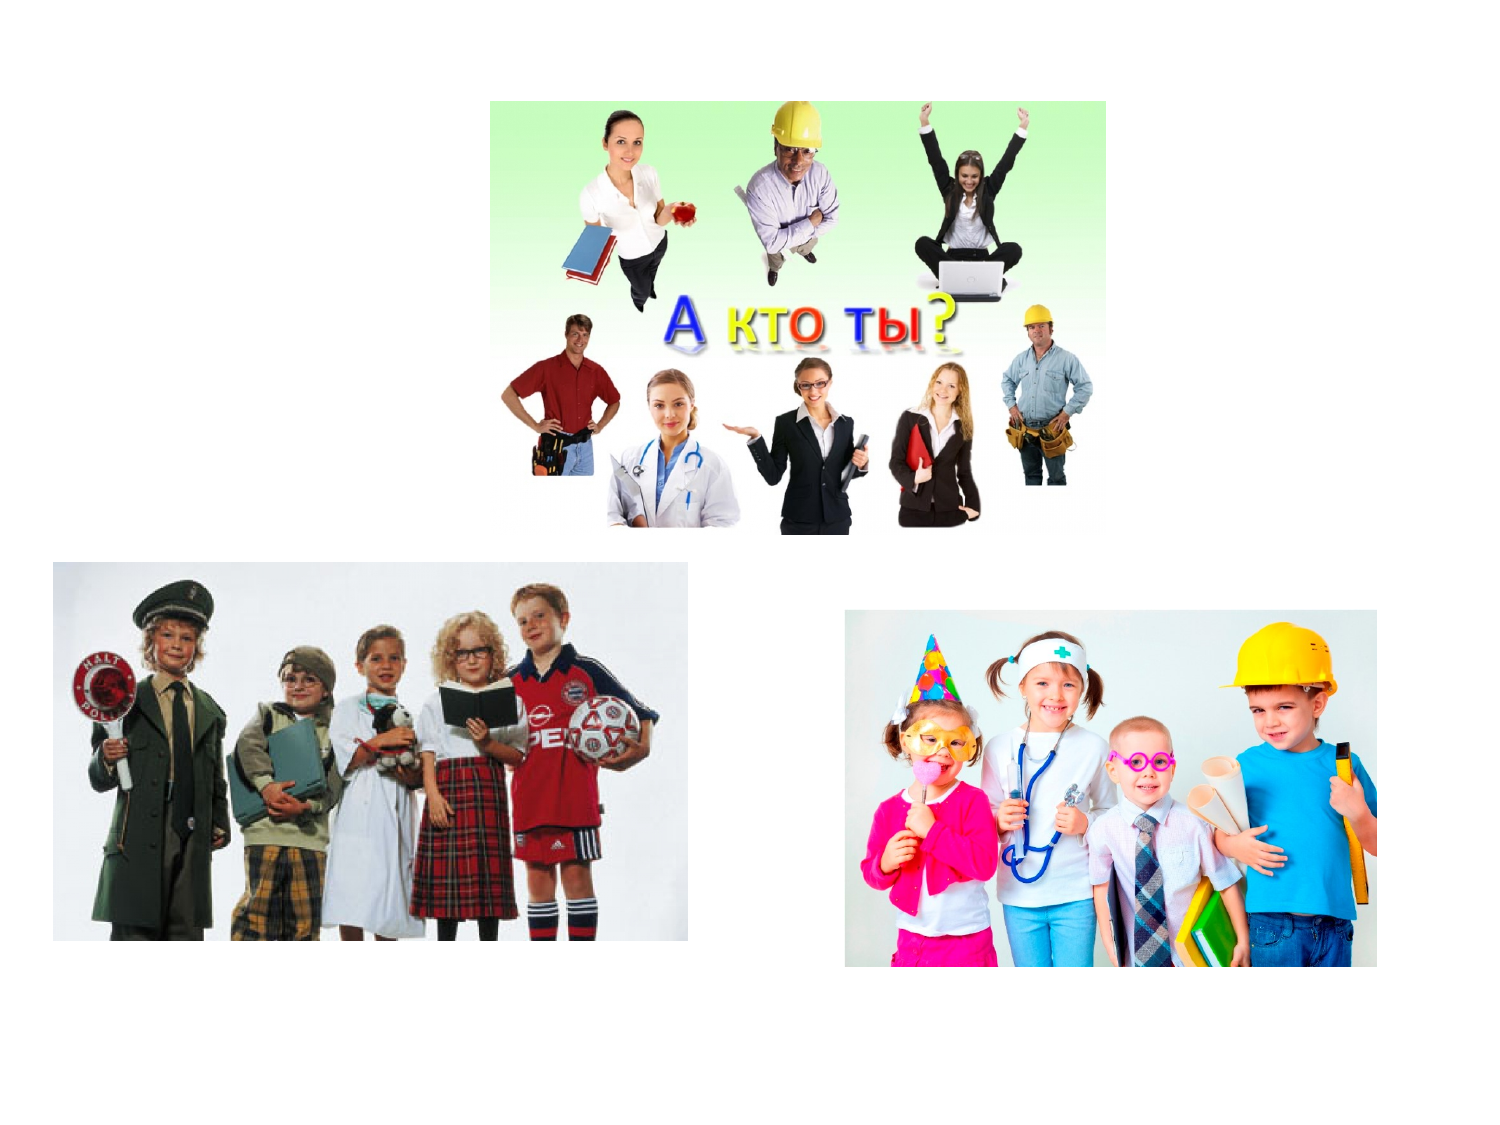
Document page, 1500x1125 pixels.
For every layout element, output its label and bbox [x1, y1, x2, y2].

picture [844, 609, 1377, 968]
picture [52, 562, 688, 941]
list [489, 101, 1106, 536]
